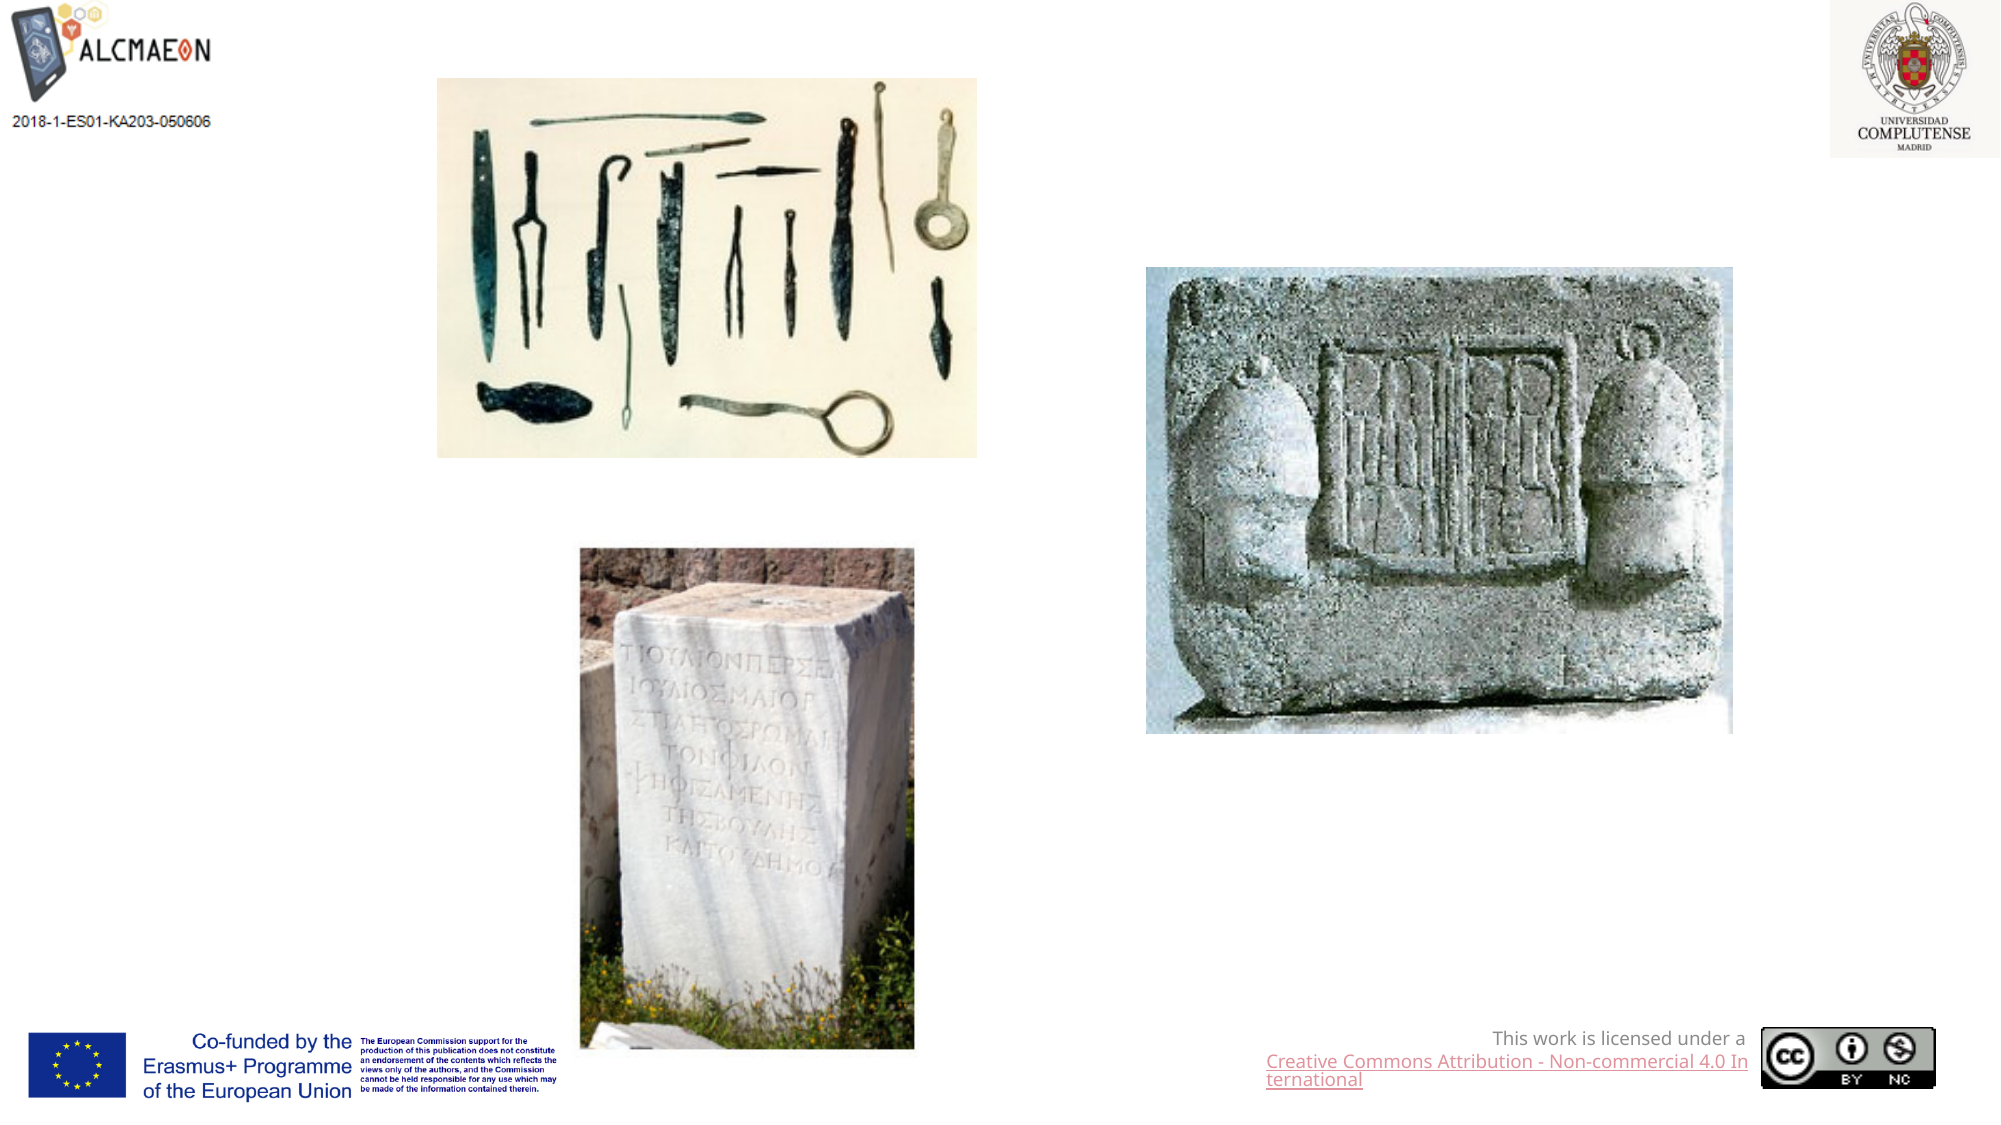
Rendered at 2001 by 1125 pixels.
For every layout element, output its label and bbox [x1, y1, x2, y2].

picture [571, 540, 923, 1058]
picture [1146, 267, 1734, 735]
picture [436, 77, 977, 459]
picture [1761, 1027, 1936, 1089]
picture [24, 1027, 563, 1103]
picture [0, 0, 222, 140]
picture [1830, 0, 2000, 158]
